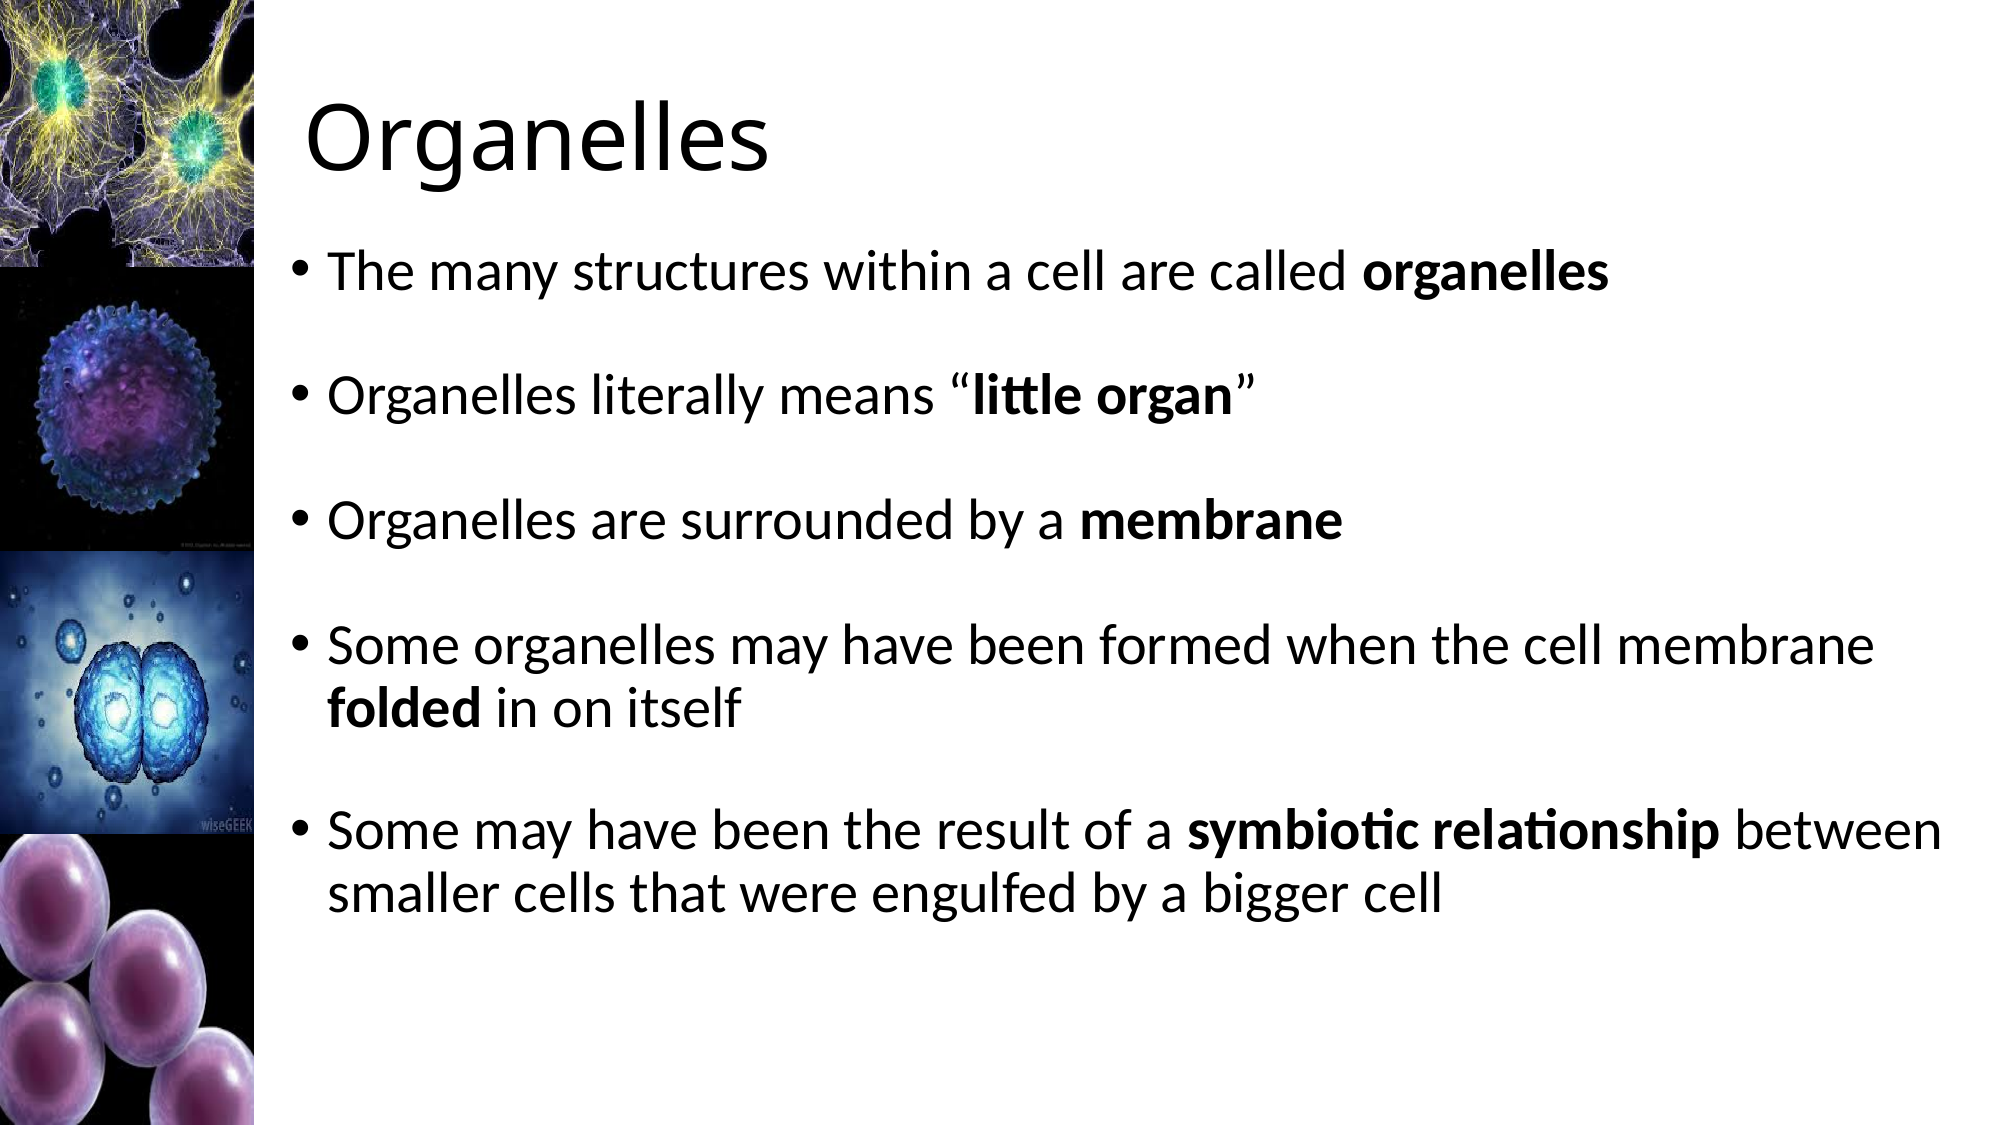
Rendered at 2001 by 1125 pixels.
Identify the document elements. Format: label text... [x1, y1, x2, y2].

list The many structures within a cell are called organelles Organelles literally means “little organ” Organelles are surrounded by a membrane Some organelles may have been formed when the cell membrane folded in on itself Some may have been the result of a symbiotic relationship between smaller cells that were engulfed by a bigger cell [275, 232, 2000, 947]
picture [0, 0, 254, 1125]
title Organelles [288, 32, 2000, 232]
